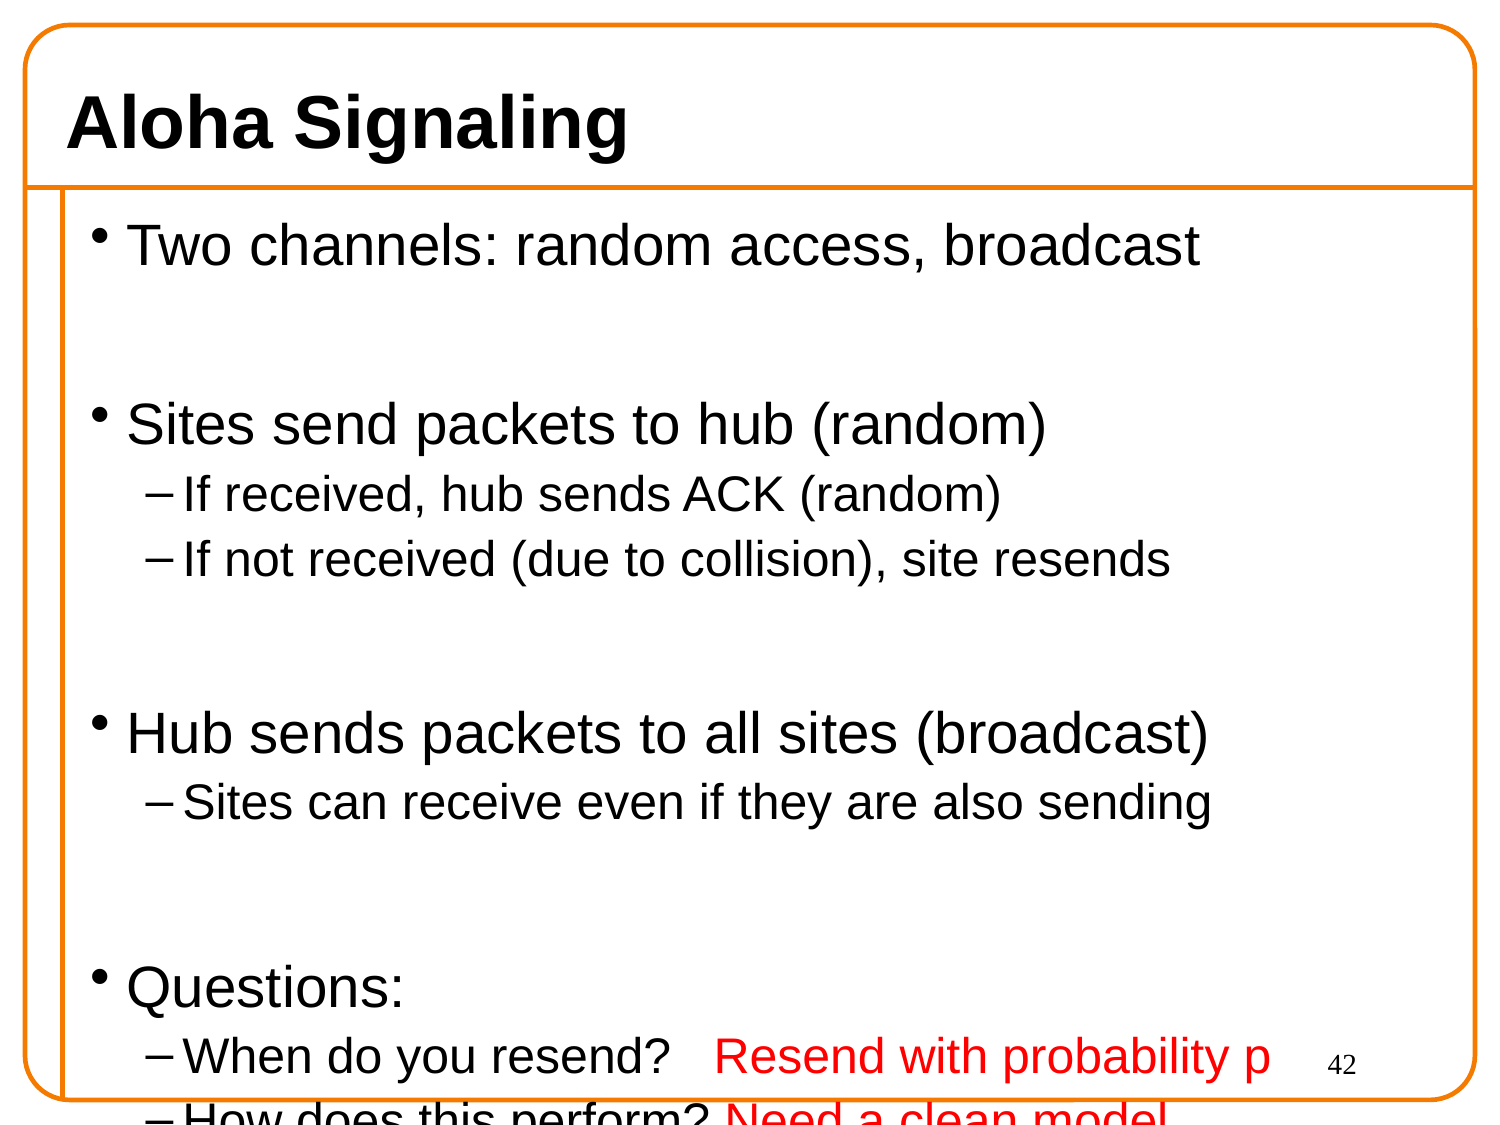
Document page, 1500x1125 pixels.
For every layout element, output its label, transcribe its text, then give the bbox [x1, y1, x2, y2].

list Two channels: random access, broadcast Sites send packets to hub (random) If received, hub sends ACK (random) If not received (due to collision), site resends Hub sends packets to all sites (broadcast) Sites can receive even if they are also sending Questions: When do you resend? Resend with probability p How does this perform? Need a clean model…. [75, 200, 1463, 1100]
slide_number 42 [1312, 1037, 1463, 1101]
title Aloha Signaling [50, 62, 1463, 175]
